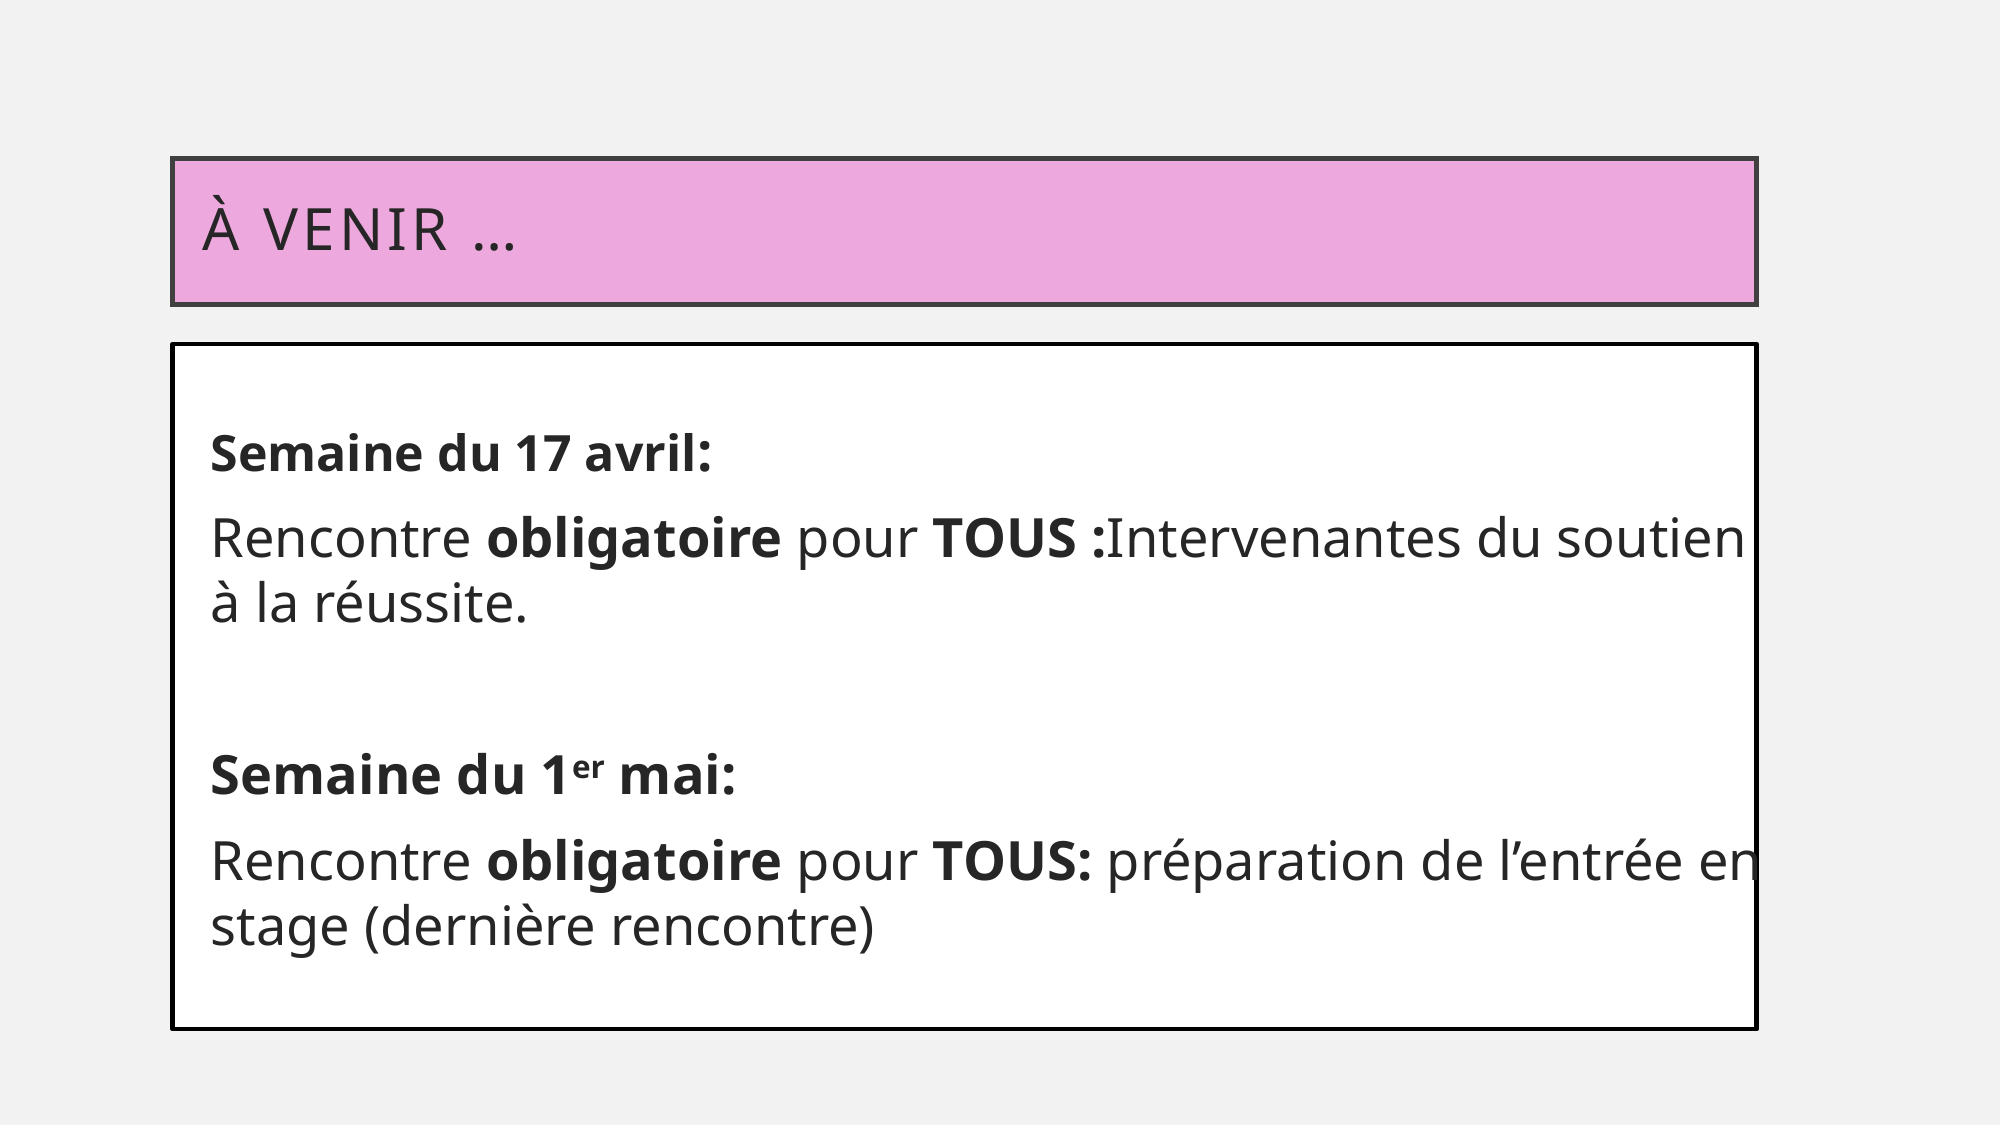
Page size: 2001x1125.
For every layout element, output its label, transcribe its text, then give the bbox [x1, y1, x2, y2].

list Semaine du 17 avril: Rencontre obligatoire pour TOUS :Intervenantes du soutien à la réussite. Semaine du 1er mai: Rencontre obligatoire pour TOUS: préparation de l’entrée en stage (dernière rencontre) [195, 409, 1780, 1030]
text_box [172, 343, 1758, 1030]
title À VENIR … [170, 156, 1759, 307]
